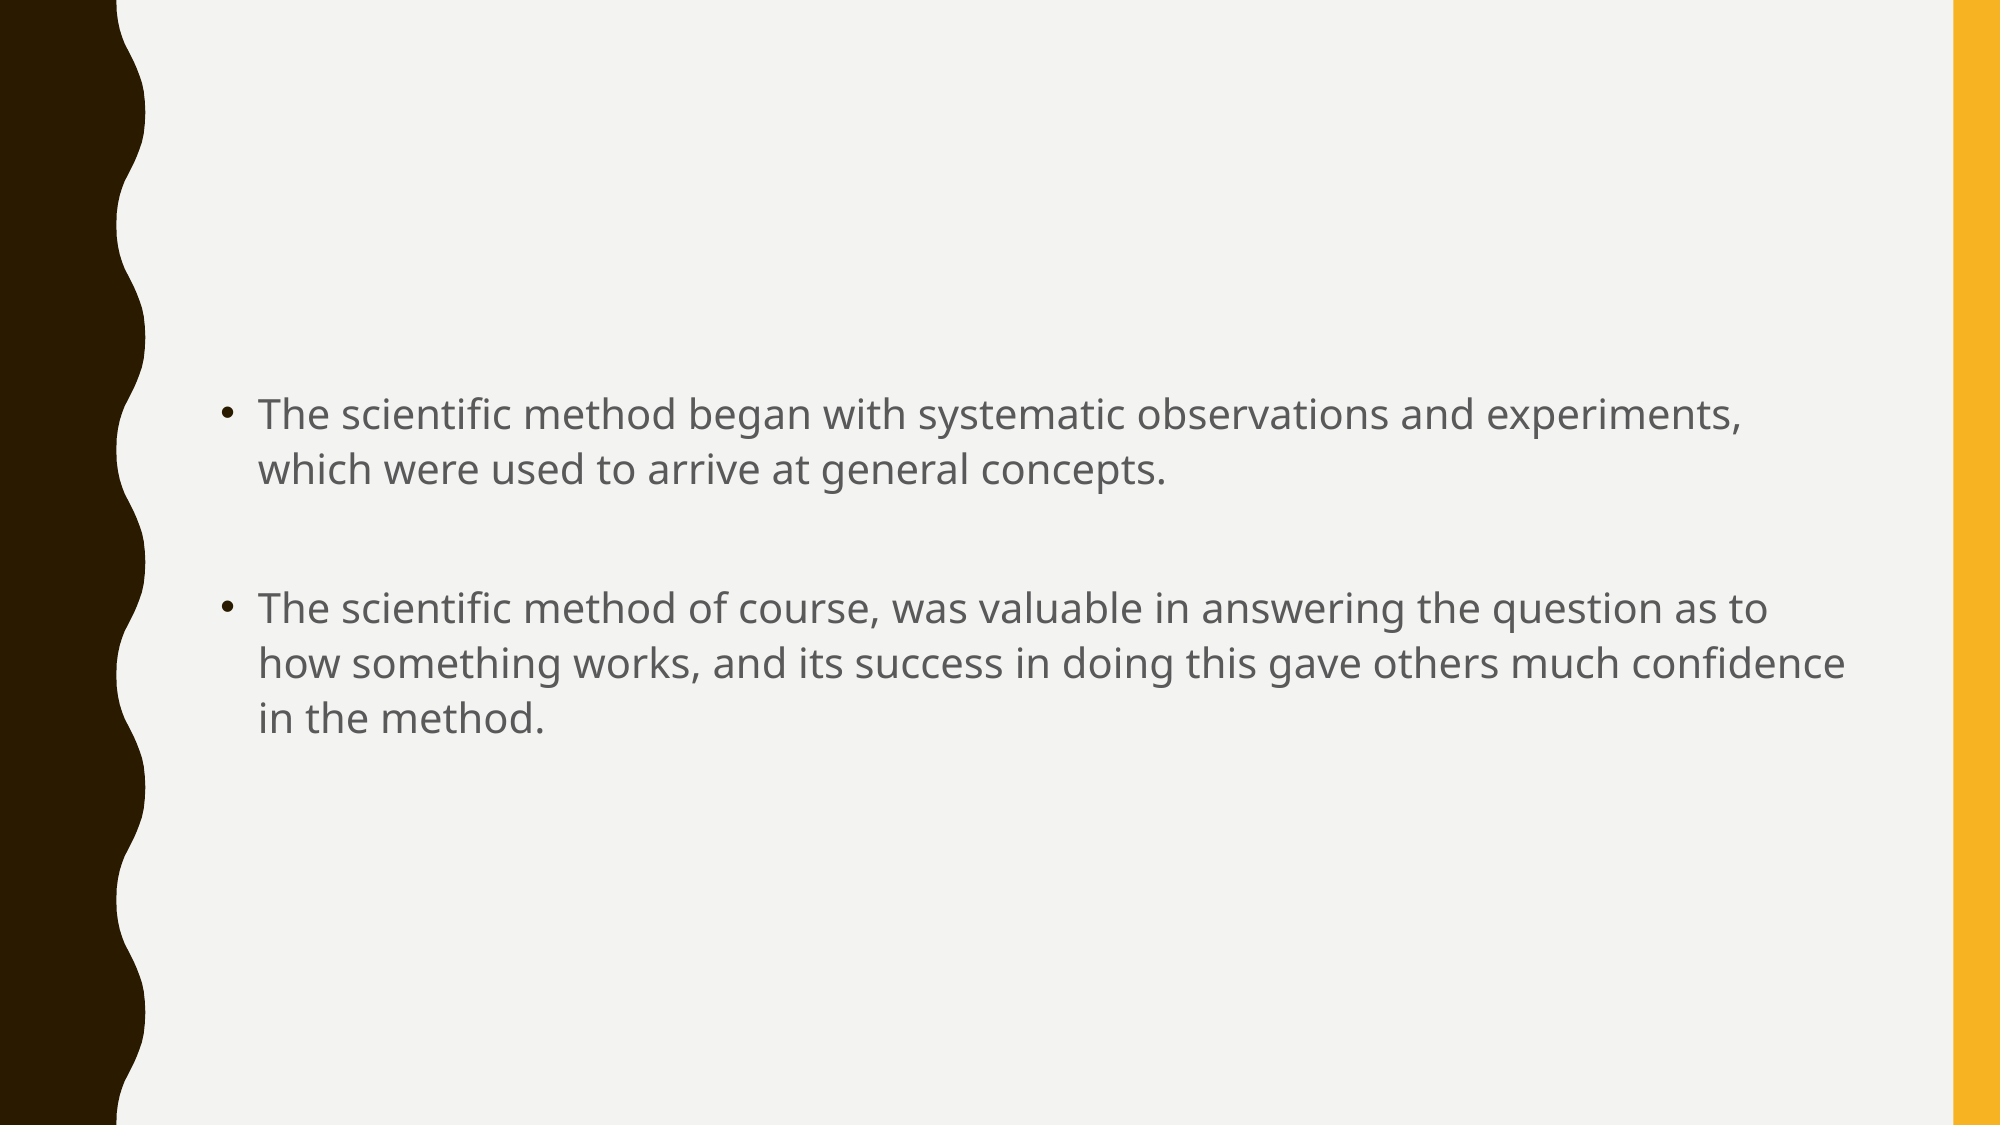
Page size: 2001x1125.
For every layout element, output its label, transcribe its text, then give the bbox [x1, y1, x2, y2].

list The scientific method began with systematic observations and experiments, which were used to arrive at general concepts. The scientific method of course, was valuable in answering the question as to how something works, and its success in doing this gave others much confidence in the method. [205, 375, 1875, 965]
